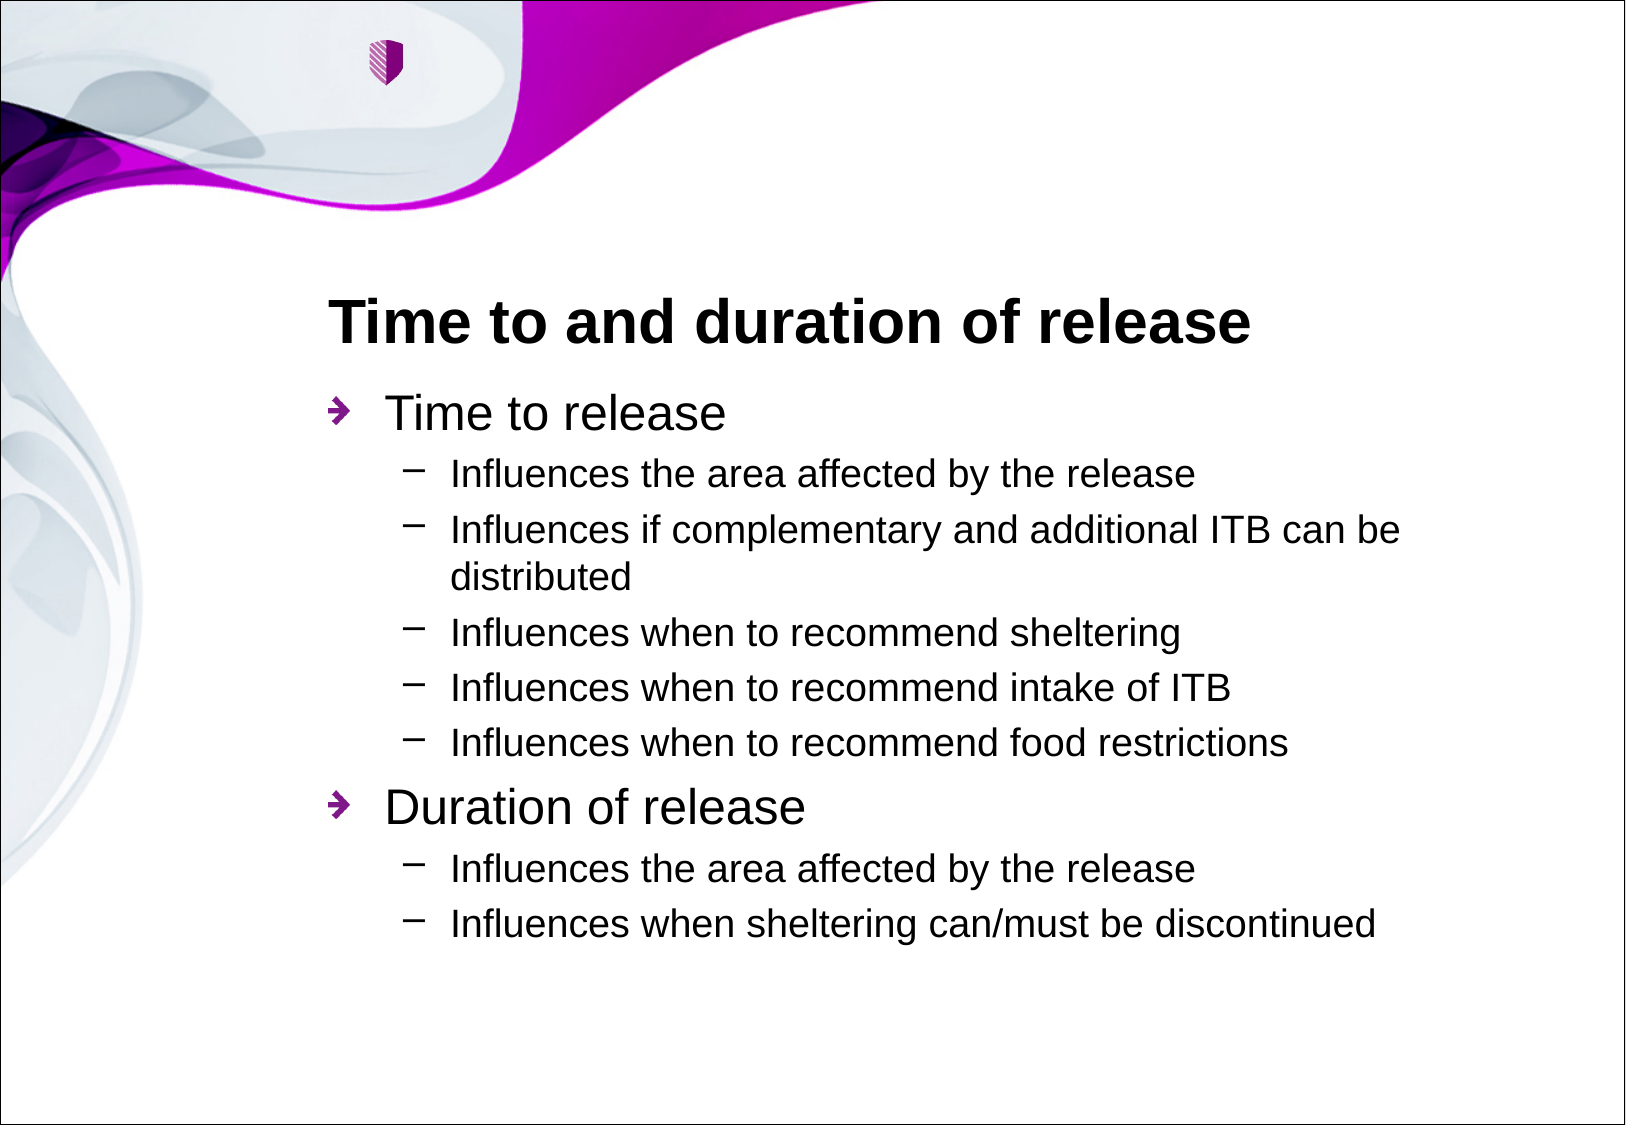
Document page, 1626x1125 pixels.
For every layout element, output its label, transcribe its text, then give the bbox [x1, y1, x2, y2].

title Time to and duration of release [328, 214, 1495, 356]
list Time to release Influences the area affected by the release Influences if complementary and additional ITB can be distributed Influences when to recommend sheltering Influences when to recommend intake of ITB Influences when to recommend food restrictions Duration of release Influences the area affected by the release Influences when sheltering can/must be discontinued [328, 380, 1495, 941]
picture [1, 1, 1624, 1124]
